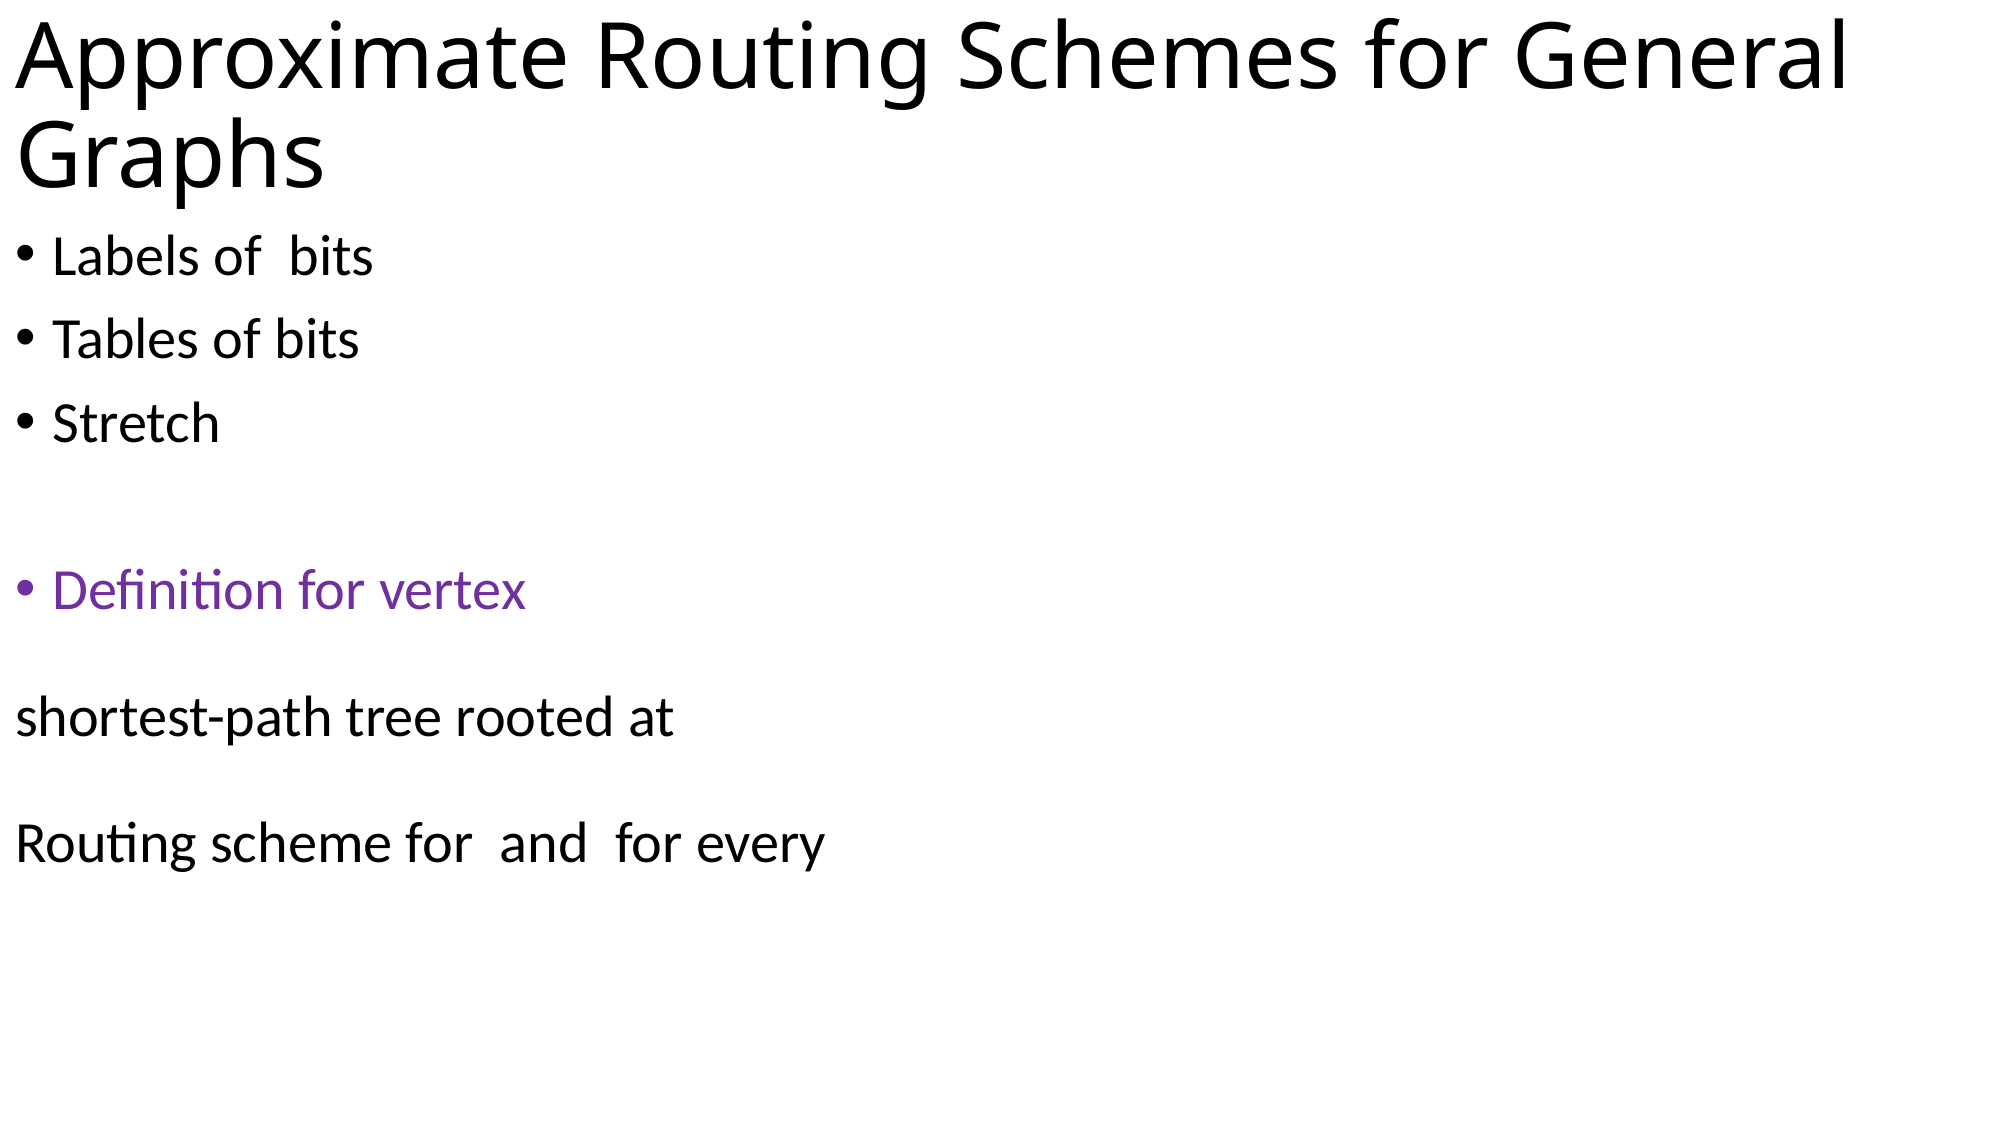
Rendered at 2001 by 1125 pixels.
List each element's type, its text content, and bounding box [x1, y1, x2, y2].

title Approximate Routing Schemes for General Graphs [0, 0, 2000, 218]
